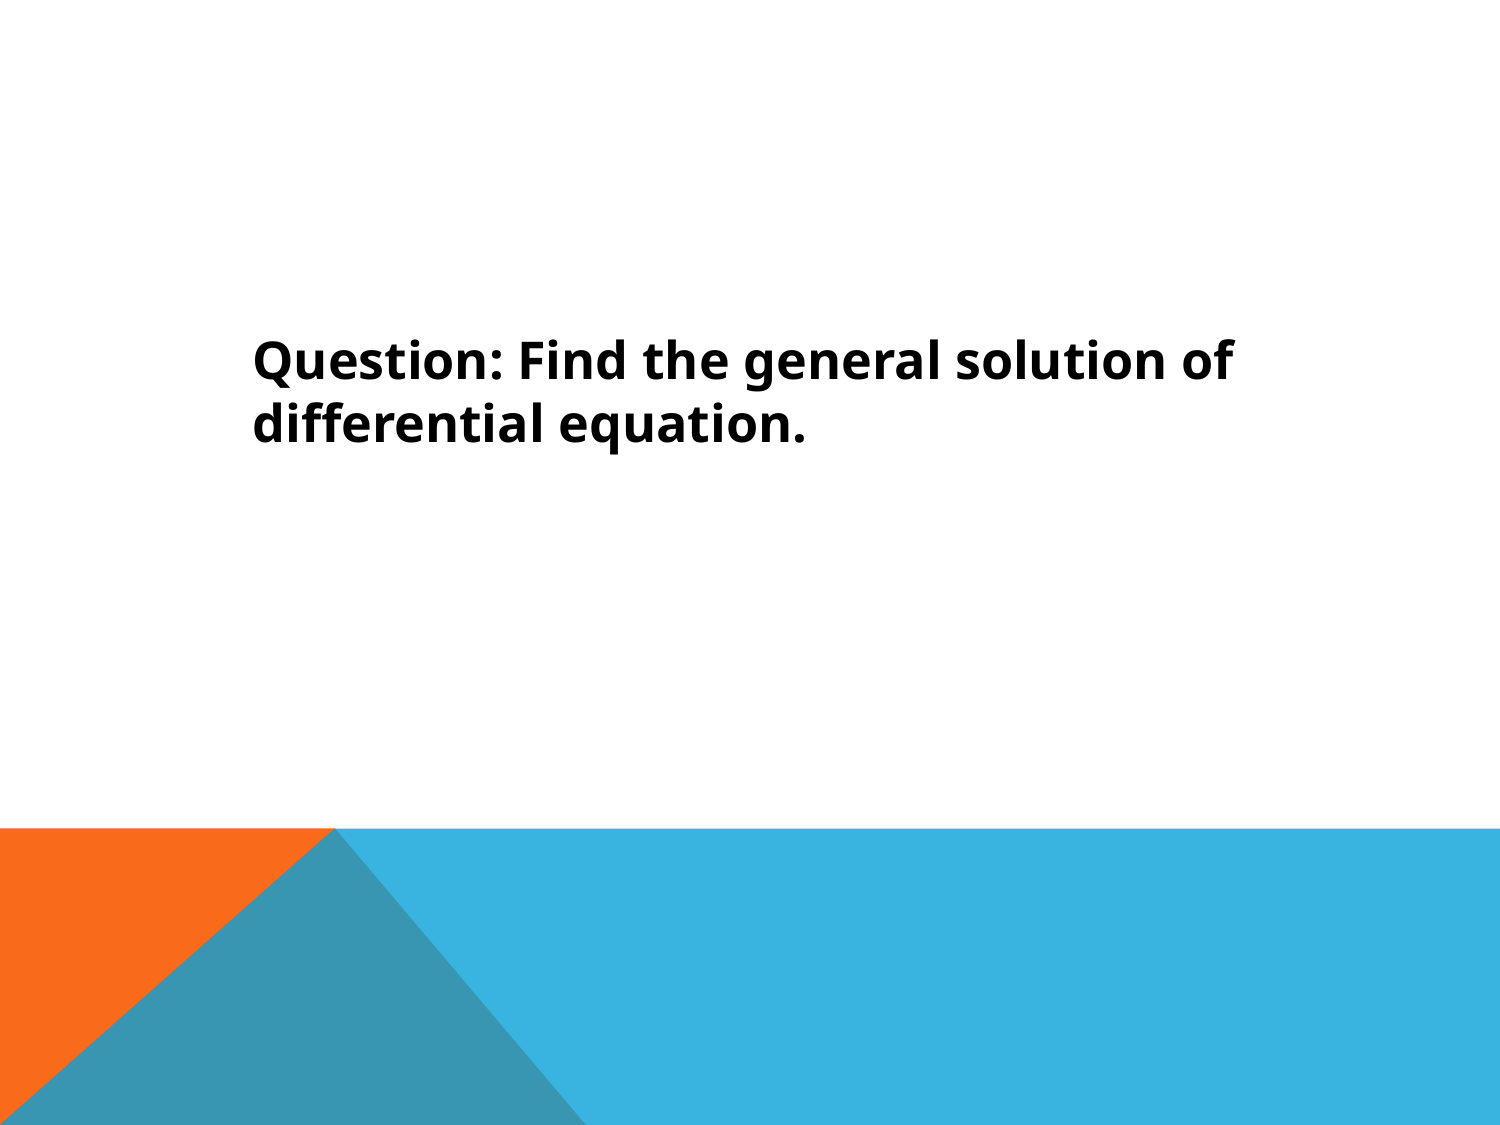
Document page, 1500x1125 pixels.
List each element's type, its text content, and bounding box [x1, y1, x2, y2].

text_box Question: Find the general solution of differential equation. [237, 320, 1350, 460]
